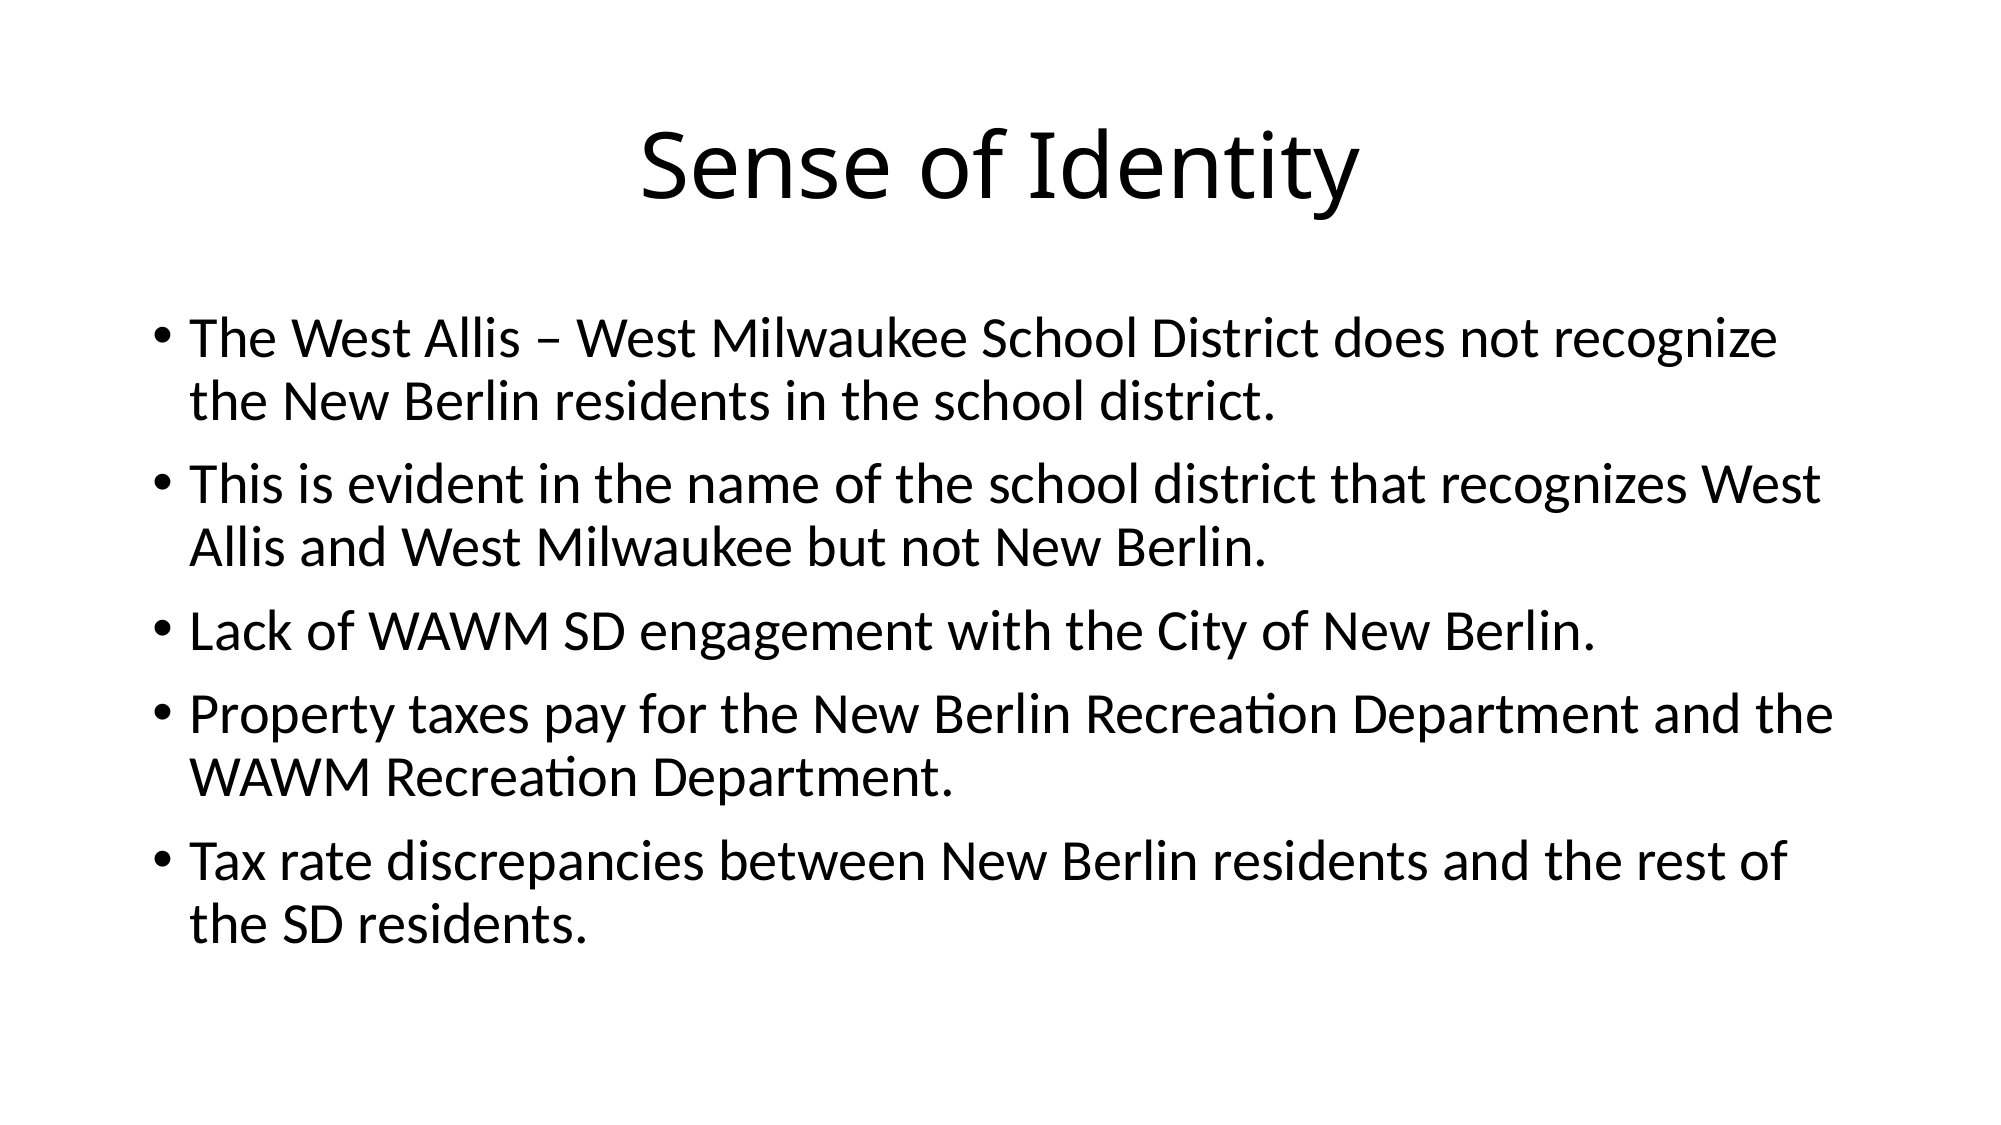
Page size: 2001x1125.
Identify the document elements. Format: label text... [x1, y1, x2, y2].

title Sense of Identity [137, 59, 1863, 278]
list The West Allis – West Milwaukee School District does not recognize the New Berlin residents in the school district. This is evident in the name of the school district that recognizes West Allis and West Milwaukee but not New Berlin. Lack of WAWM SD engagement with the City of New Berlin. Property taxes pay for the New Berlin Recreation Department and the WAWM Recreation Department. Tax rate discrepancies between New Berlin residents and the rest of the SD residents. [137, 299, 1863, 1014]
